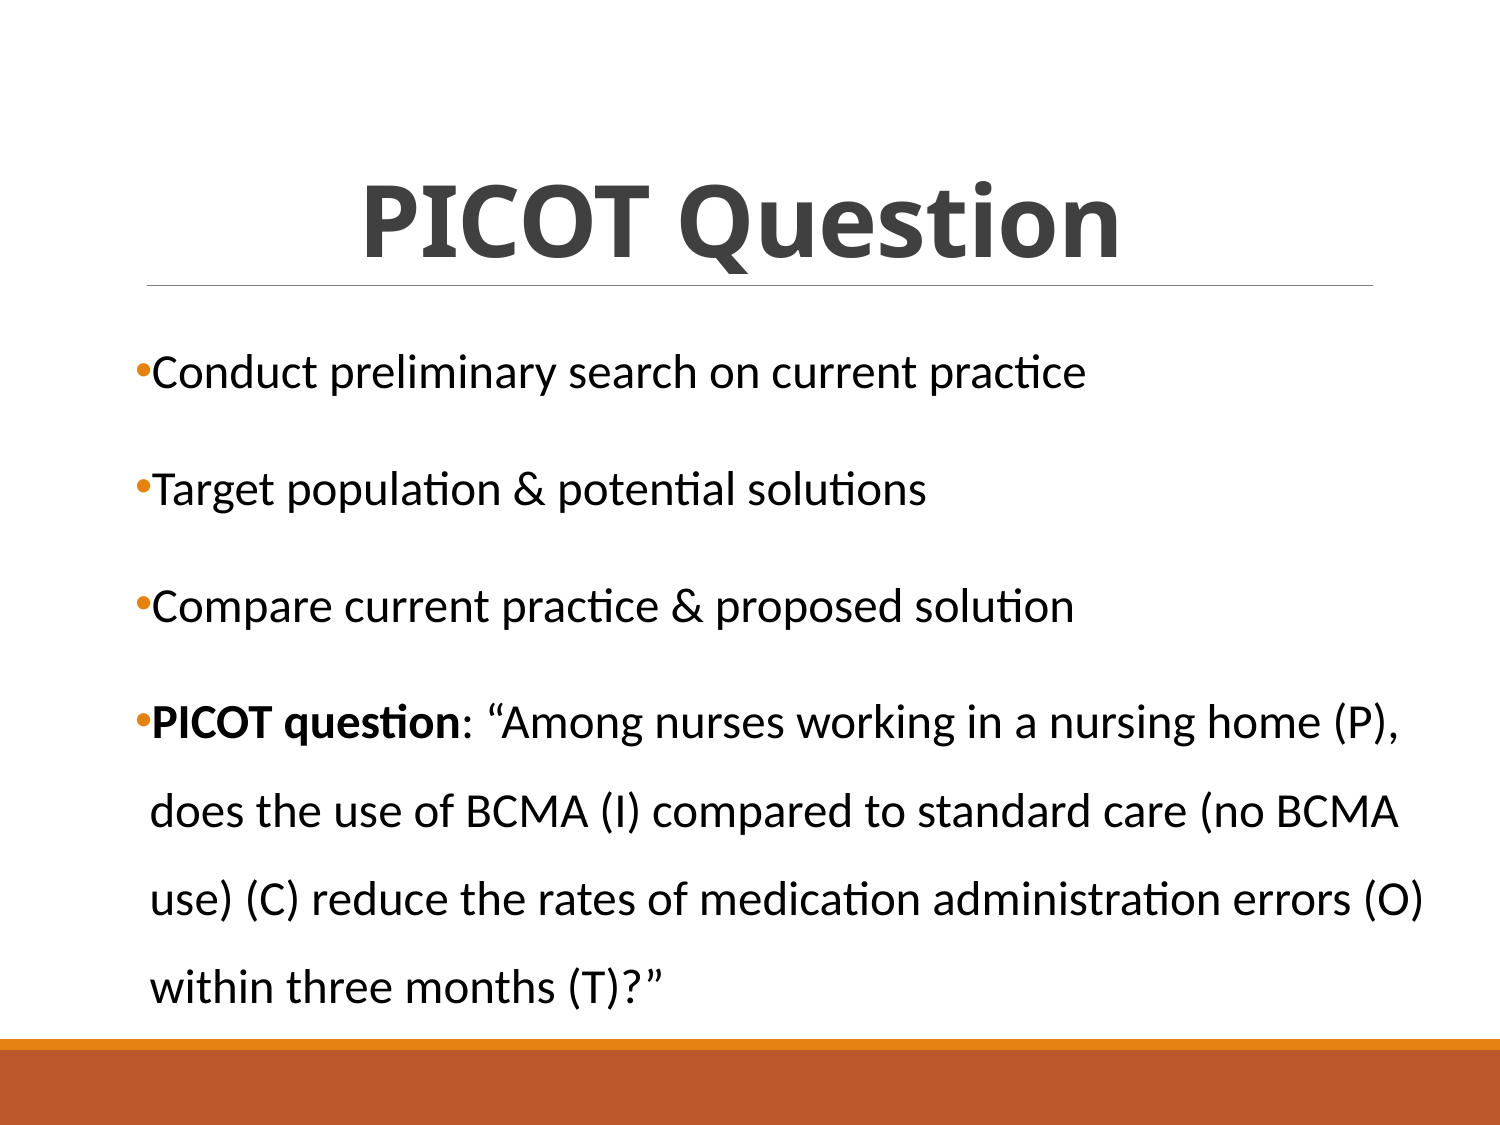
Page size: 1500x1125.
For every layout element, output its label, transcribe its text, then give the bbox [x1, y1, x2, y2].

list Conduct preliminary search on current practice Target population & potential solutions Compare current practice & proposed solution PICOT question: “Among nurses working in a nursing home (P), does the use of BCMA (I) compared to standard care (no BCMA use) (C) reduce the rates of medication administration errors (O) within three months (T)?” [135, 302, 1450, 1022]
title PICOT Question [135, 47, 1373, 285]
